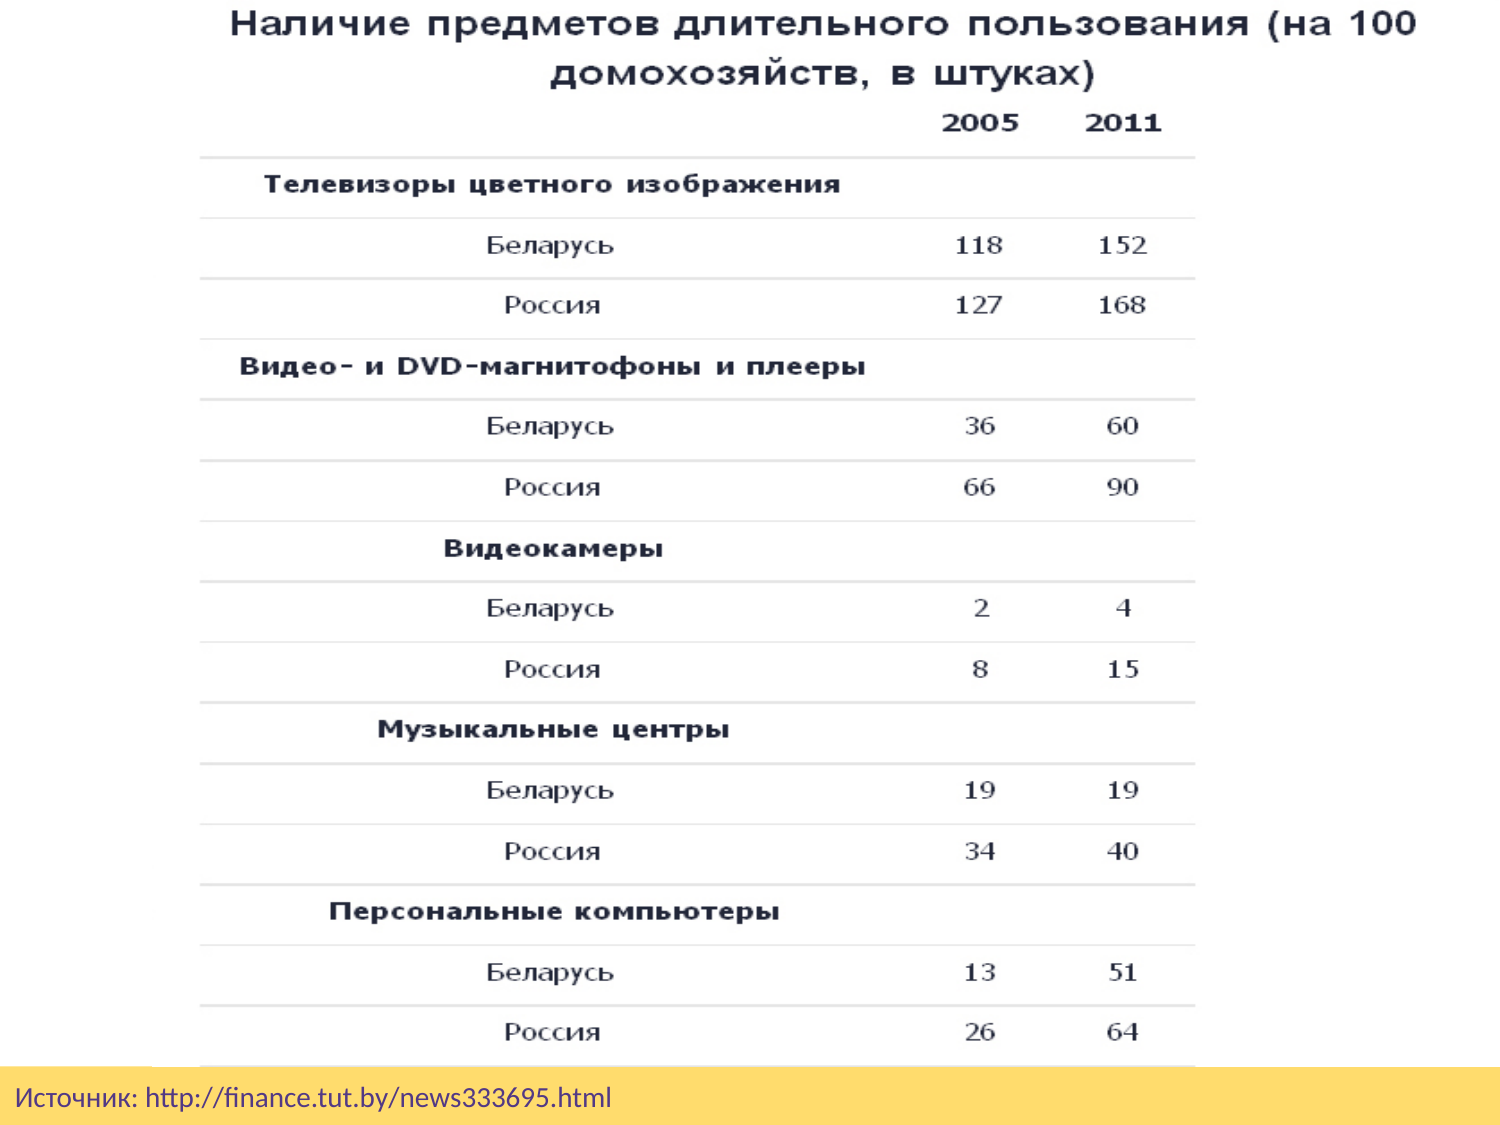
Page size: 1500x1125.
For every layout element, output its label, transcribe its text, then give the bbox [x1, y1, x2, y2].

picture [152, 0, 1500, 1067]
text_box Источник: http://finance.tut.by/news333695.html [0, 1066, 1500, 1125]
